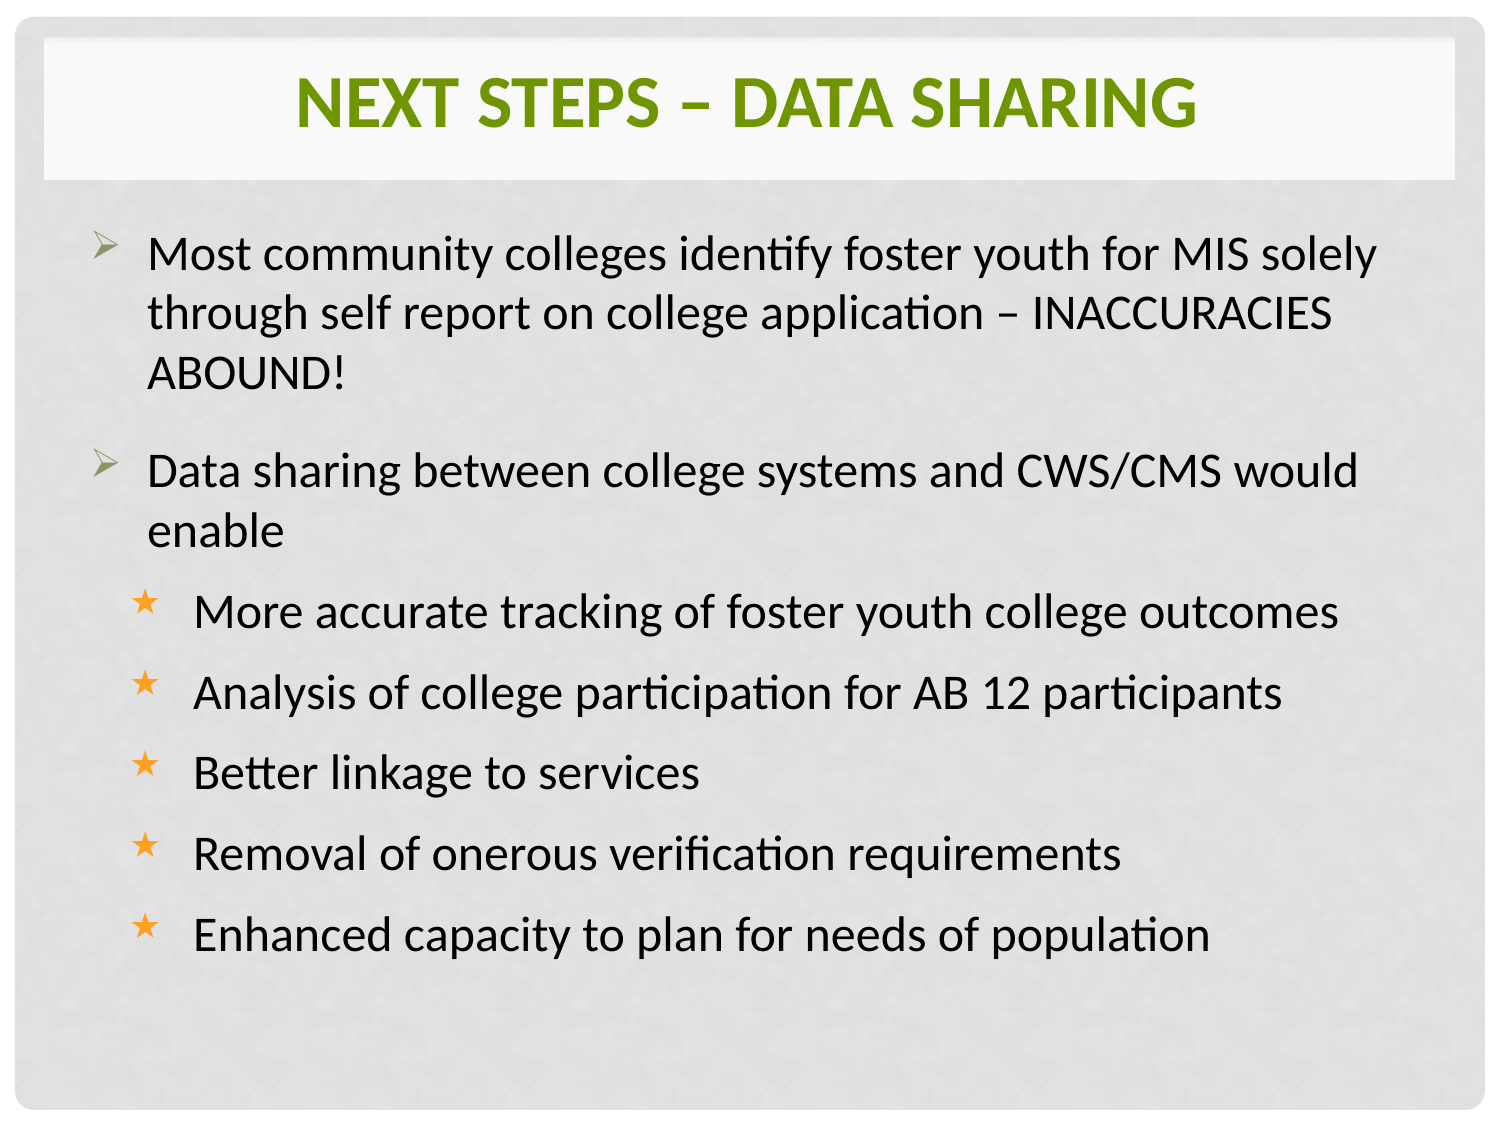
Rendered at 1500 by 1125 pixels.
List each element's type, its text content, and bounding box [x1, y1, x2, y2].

list Most community colleges identify foster youth for MIS solely through self report on college application – INACCURACIES ABOUND! Data sharing between college systems and CWS/CMS would enable More accurate tracking of foster youth college outcomes Analysis of college participation for AB 12 participants Better linkage to services Removal of onerous verification requirements Enhanced capacity to plan for needs of population [75, 212, 1425, 1005]
title NEXT STEPS – DATA SHARING [69, 37, 1425, 158]
